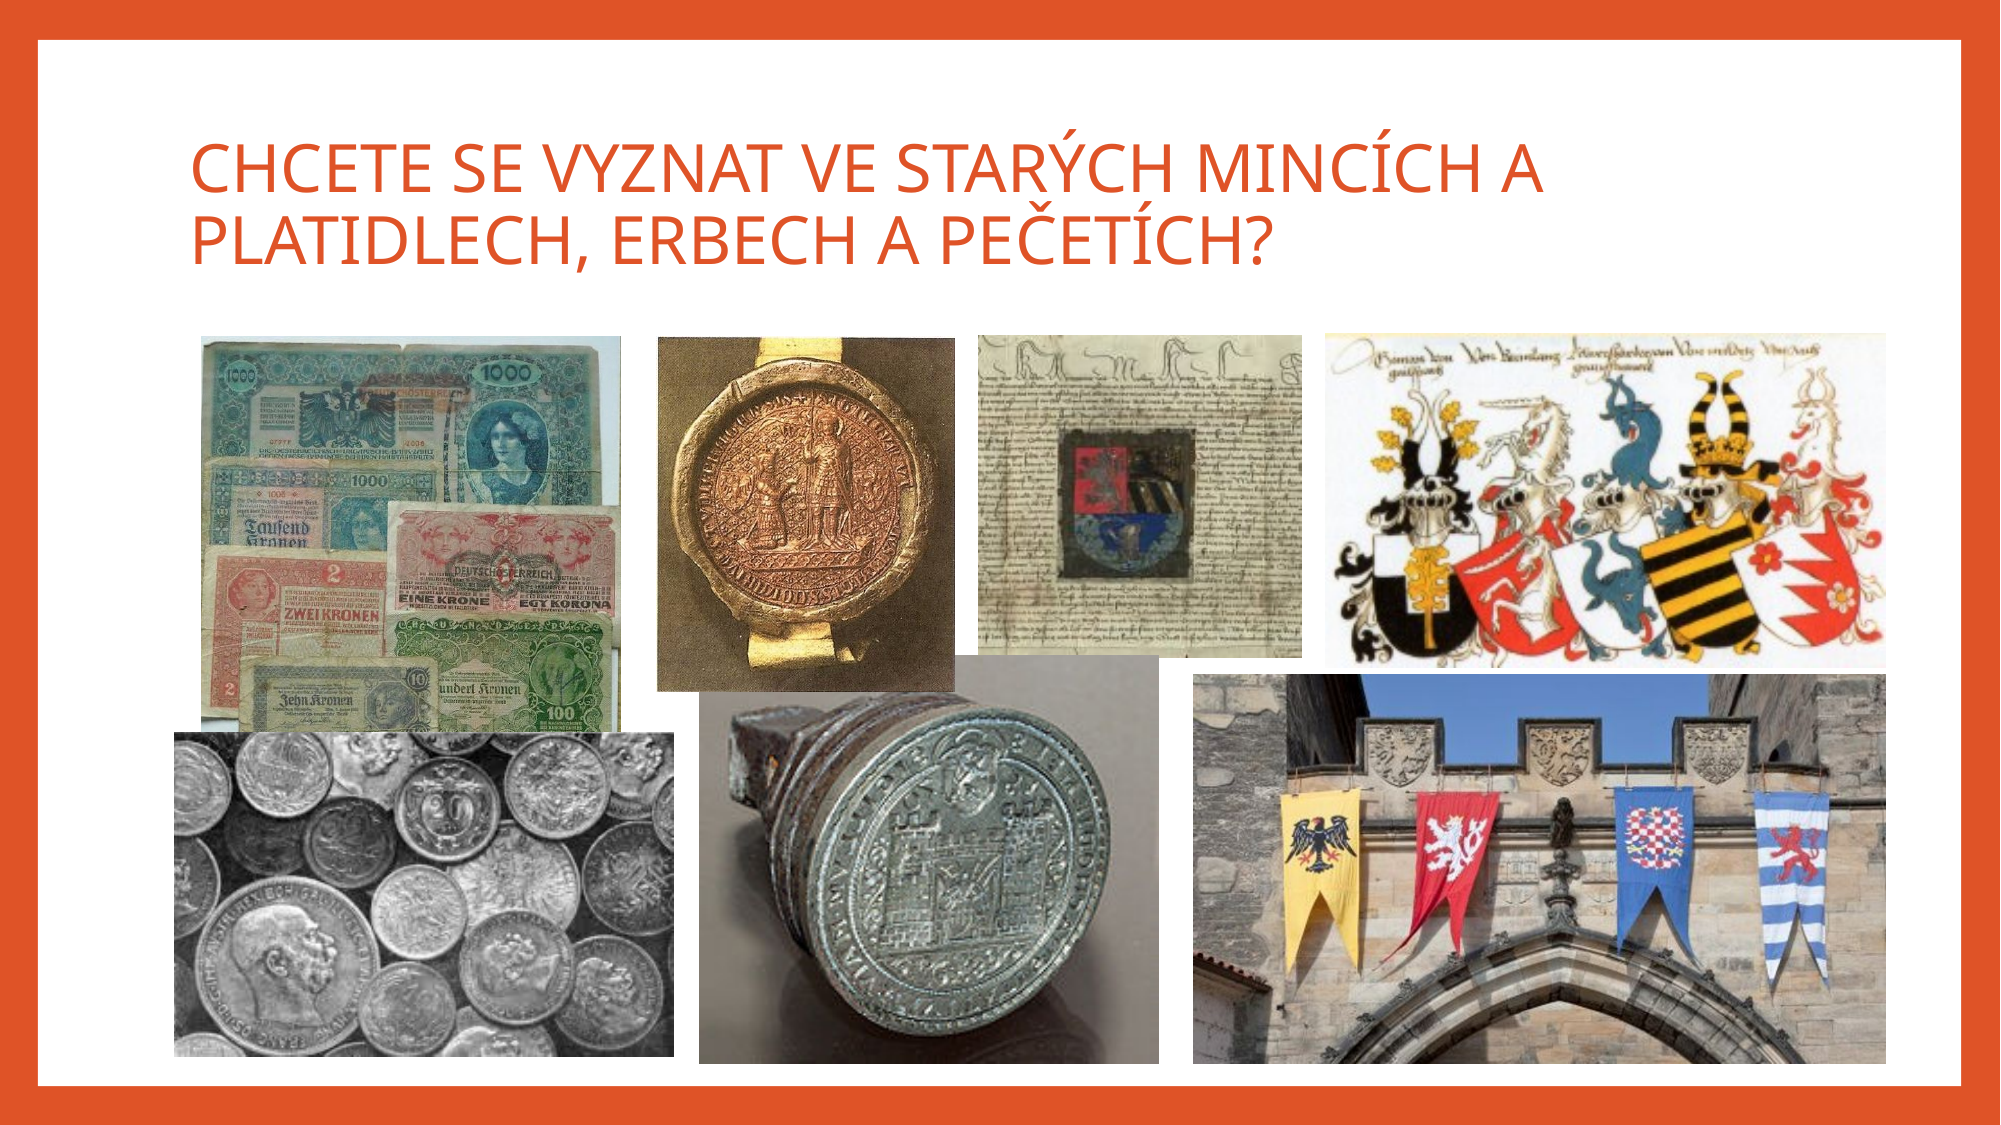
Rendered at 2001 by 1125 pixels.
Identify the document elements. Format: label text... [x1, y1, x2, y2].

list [173, 731, 674, 1058]
title Chcete se vyznat ve starých mincích a platidlech, erbech a pečetích? [174, 95, 1886, 319]
picture [1193, 673, 1887, 1065]
picture [1325, 333, 1887, 668]
picture [200, 336, 621, 731]
picture [656, 334, 1303, 1065]
